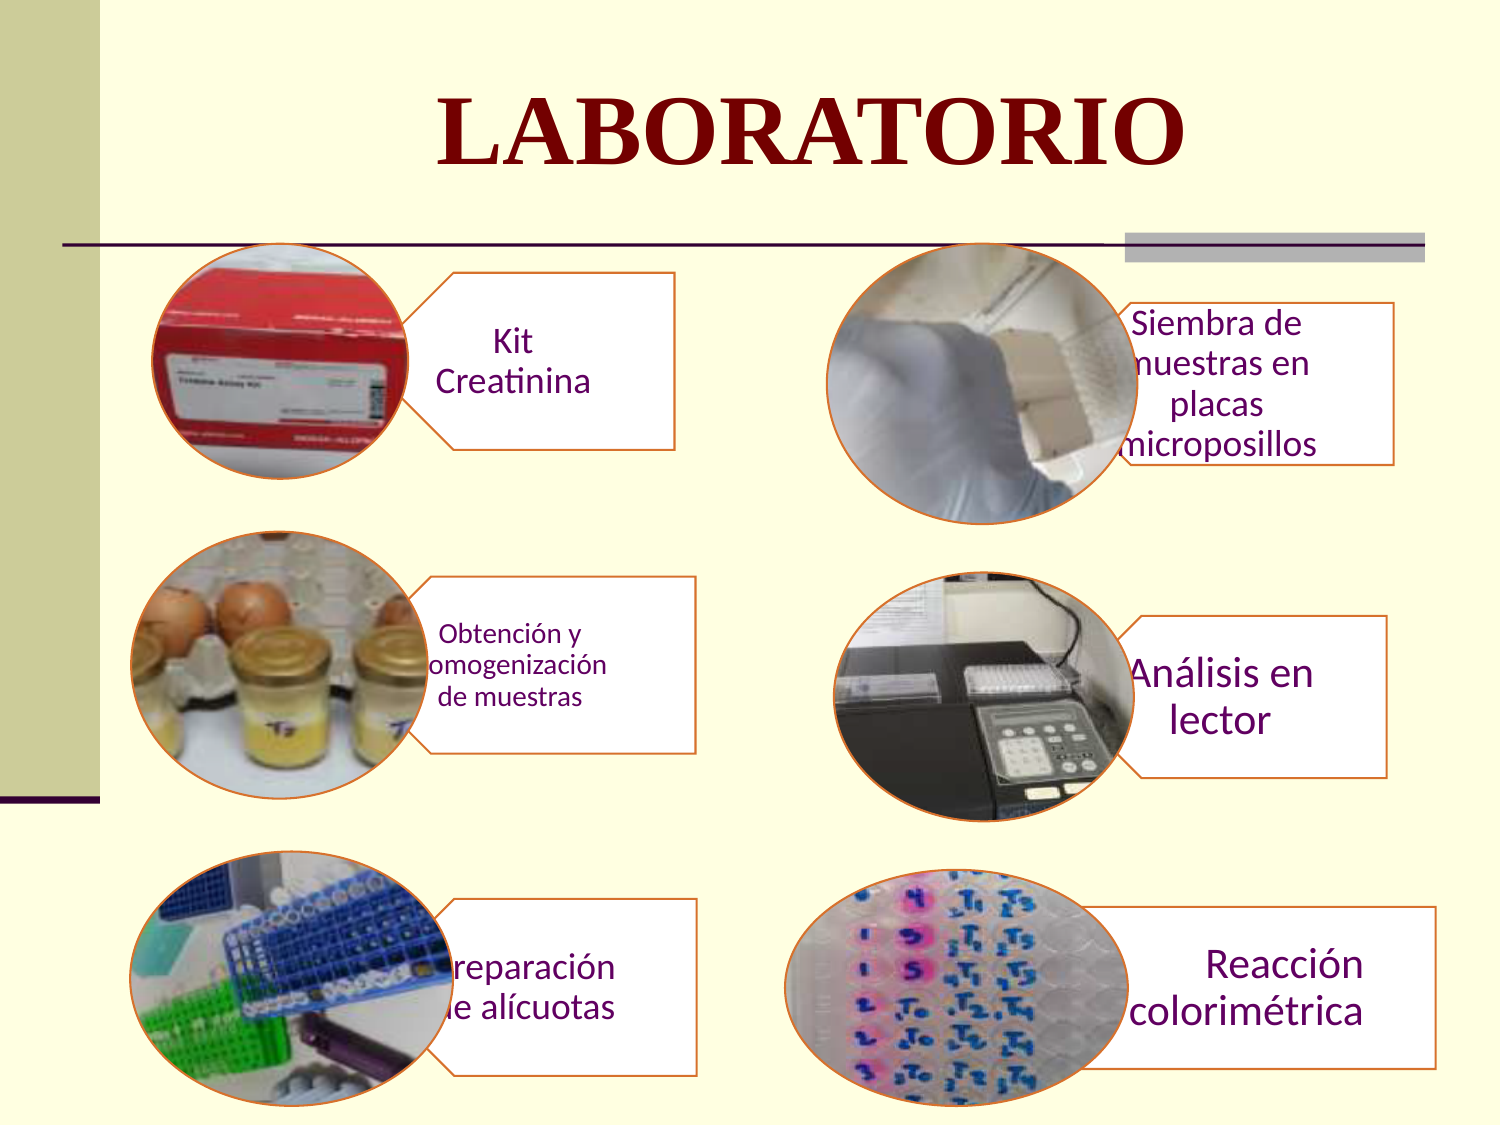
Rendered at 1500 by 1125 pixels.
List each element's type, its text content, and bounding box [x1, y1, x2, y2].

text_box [749, 243, 1471, 1107]
text_box LABORATORIO [174, 30, 1450, 219]
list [52, 243, 747, 1107]
